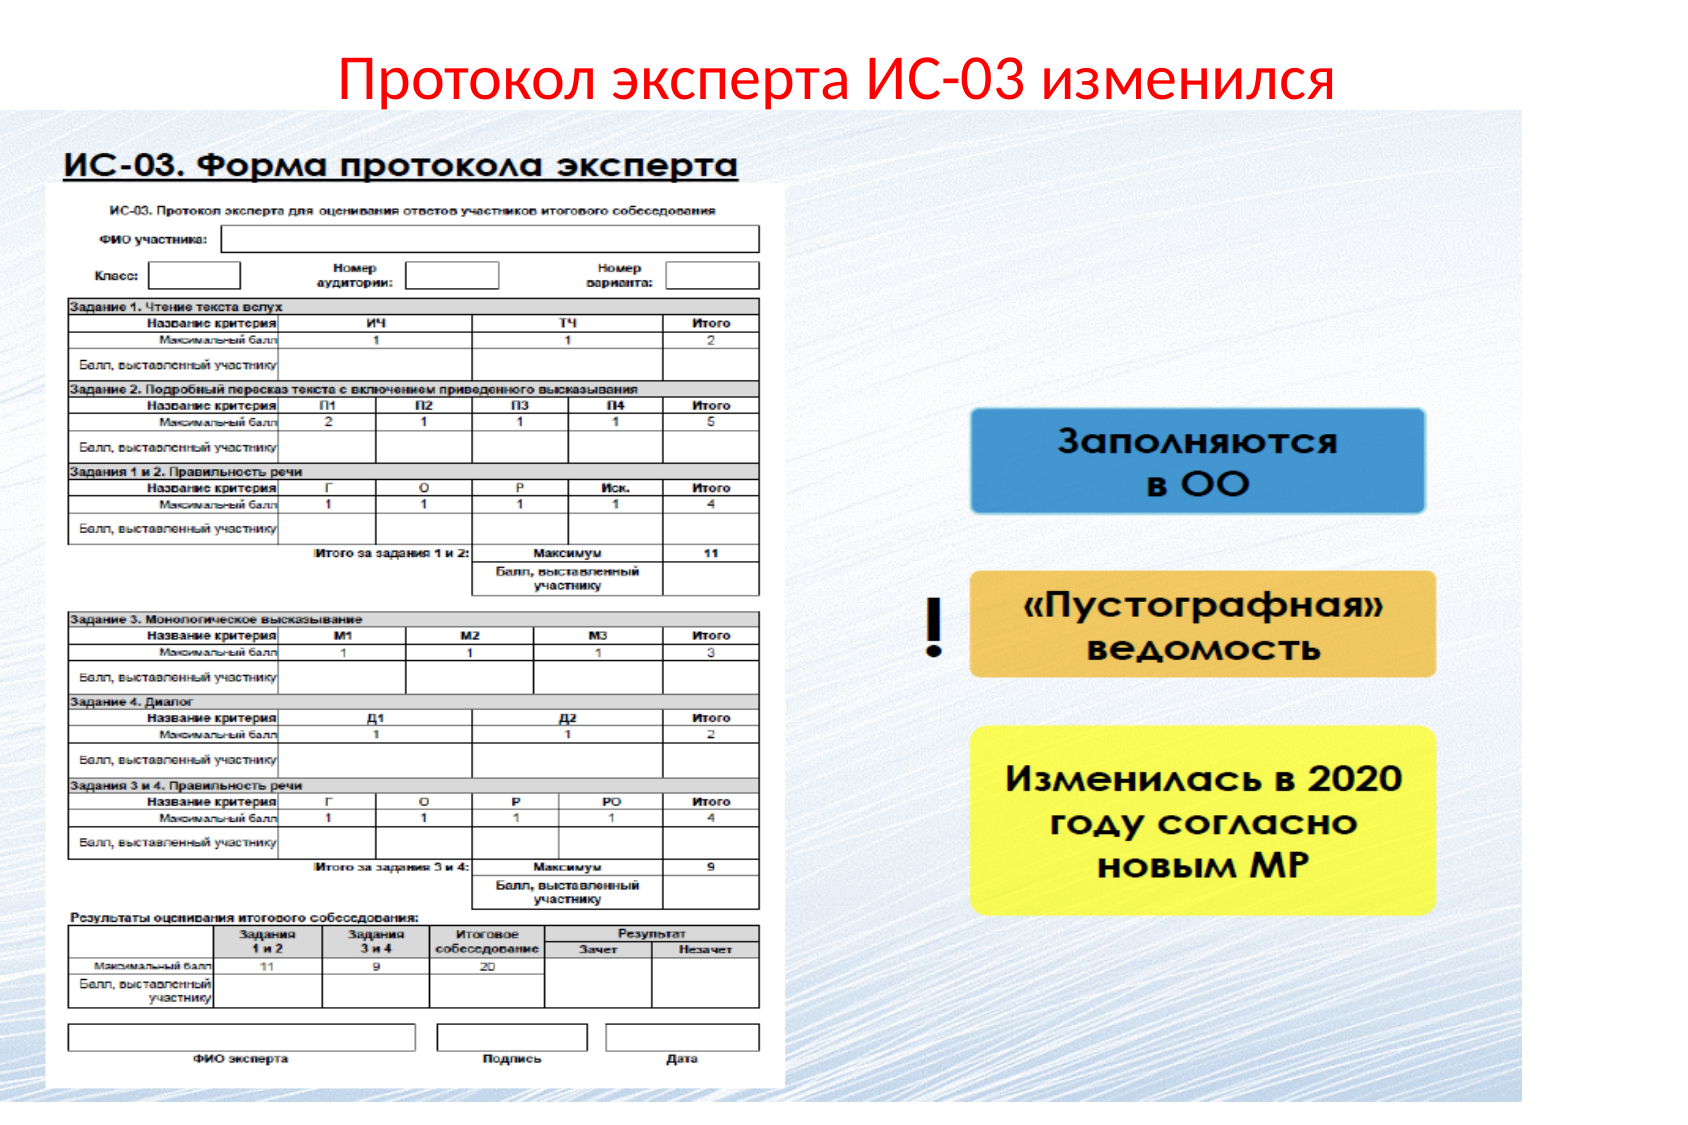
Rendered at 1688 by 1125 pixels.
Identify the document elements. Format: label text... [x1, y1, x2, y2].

title Протокол эксперта ИС-03 изменился [85, 27, 1605, 121]
picture [0, 110, 1522, 1102]
